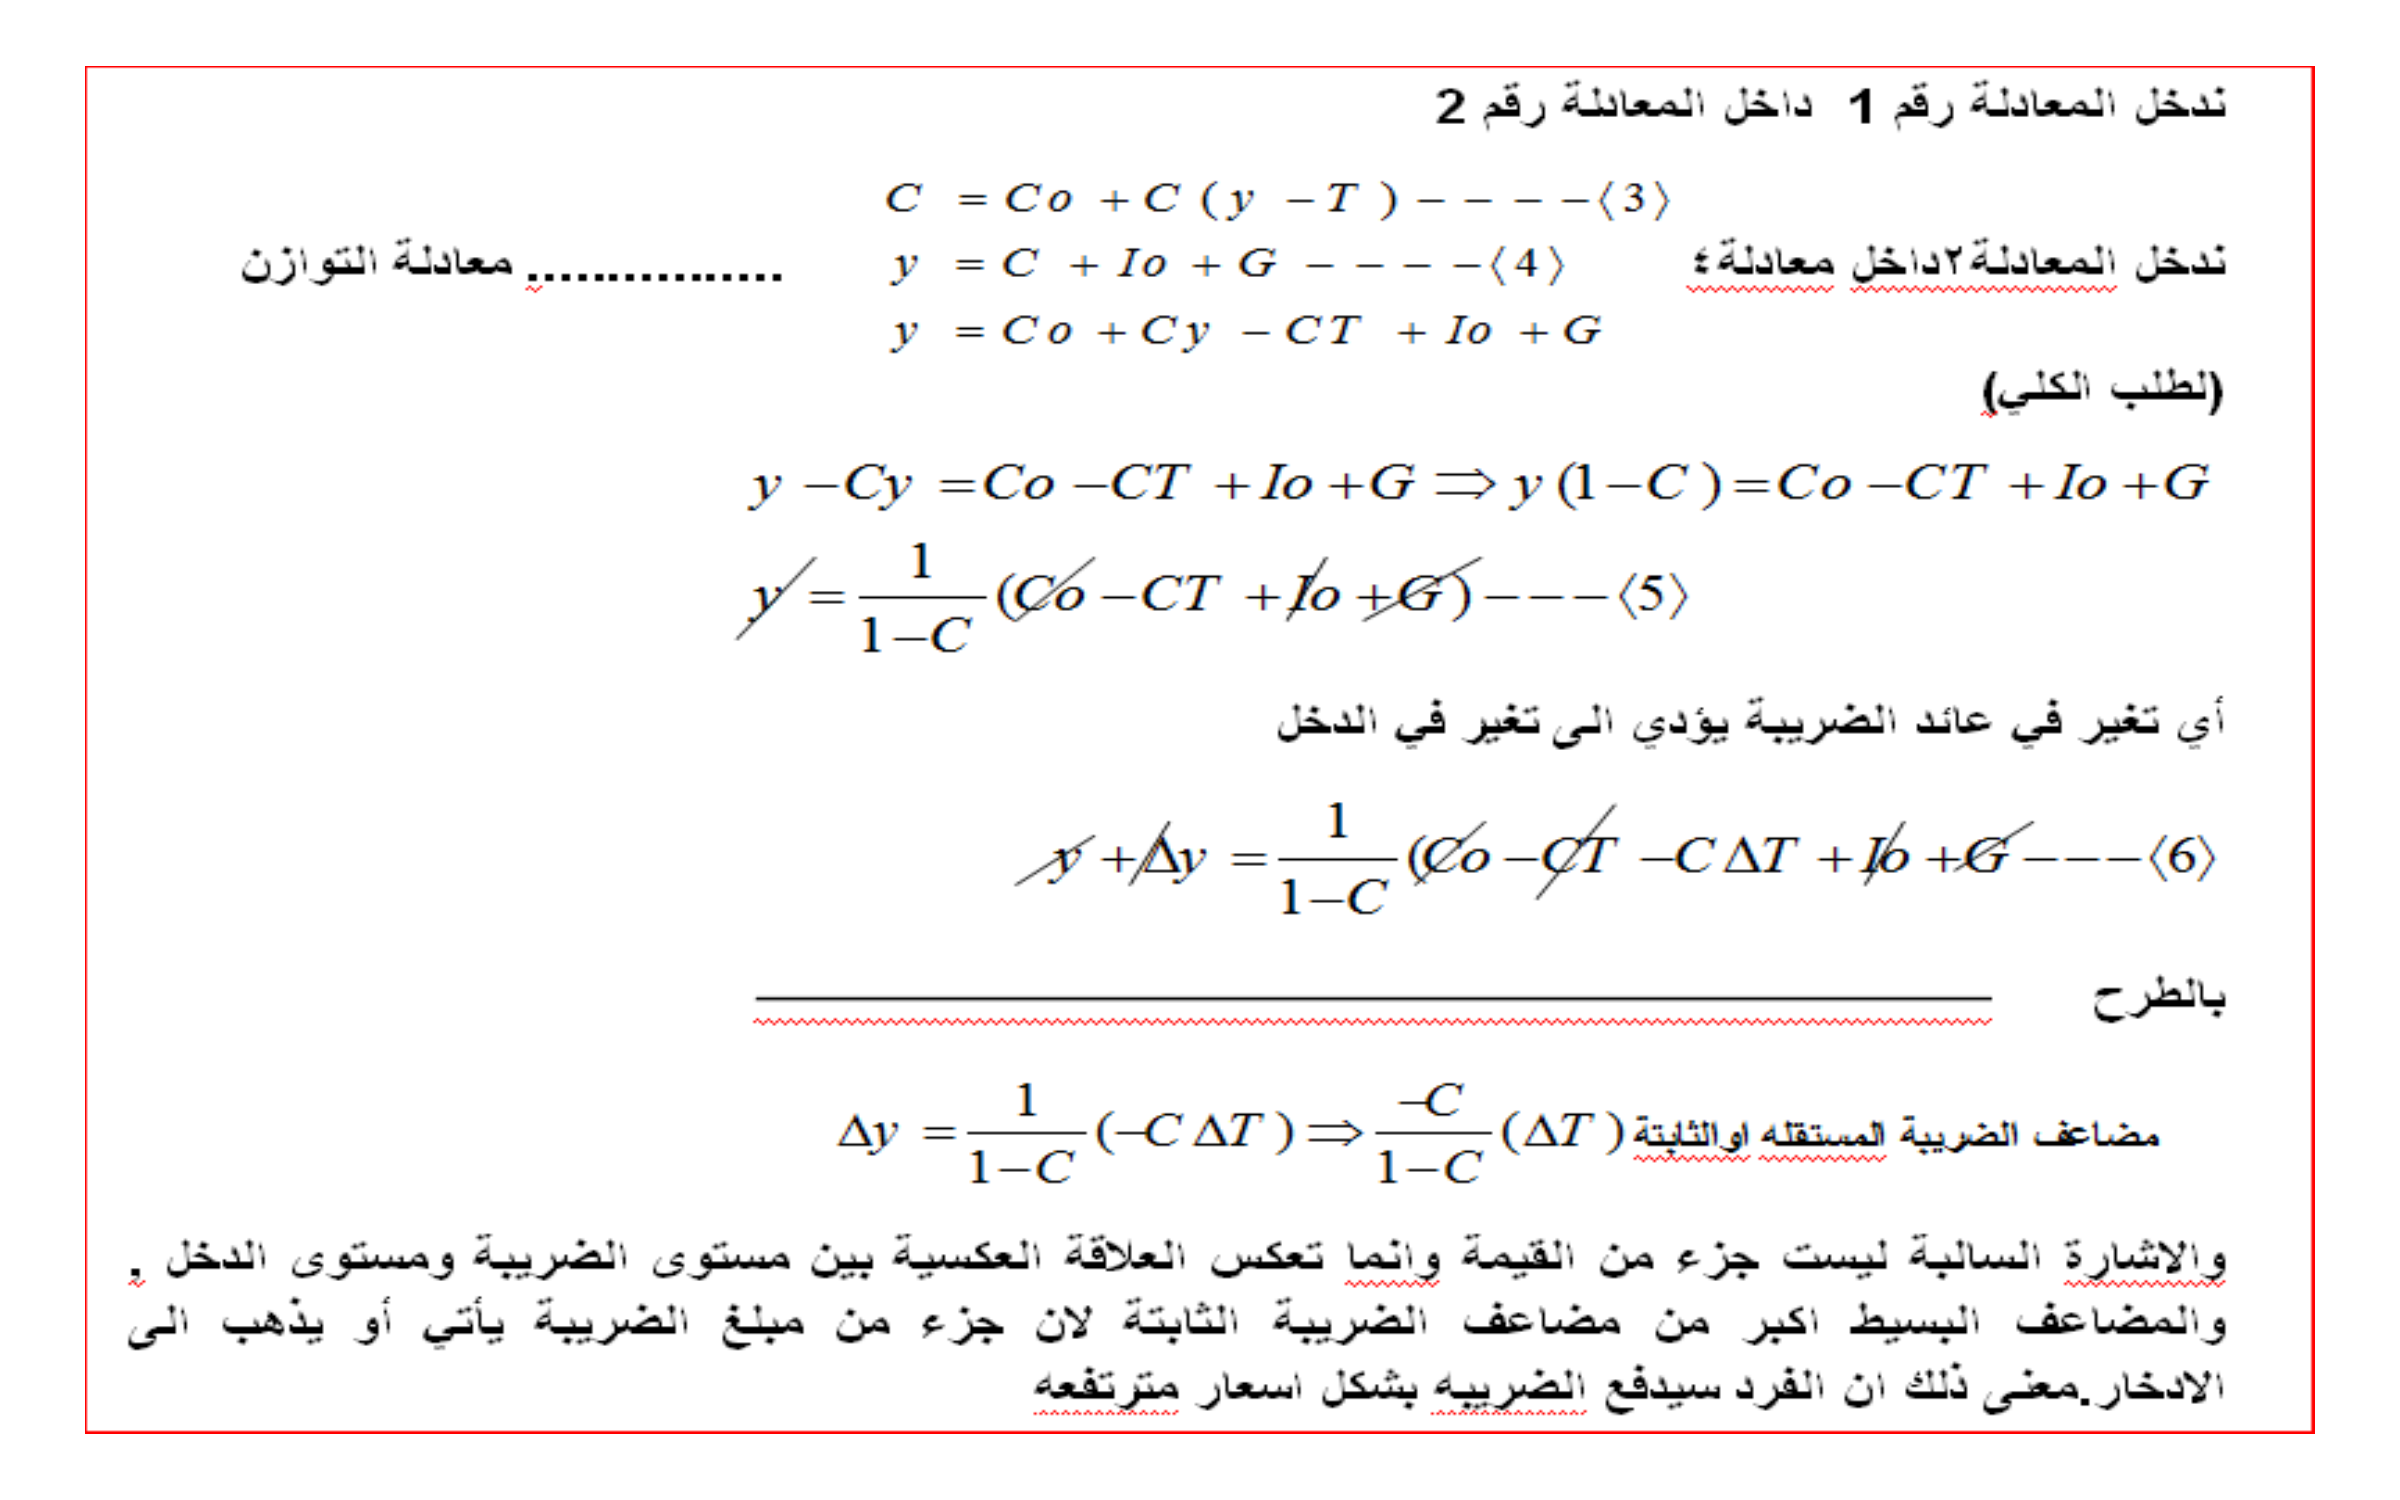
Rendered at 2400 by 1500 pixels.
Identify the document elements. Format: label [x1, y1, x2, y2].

list [85, 66, 2315, 1434]
